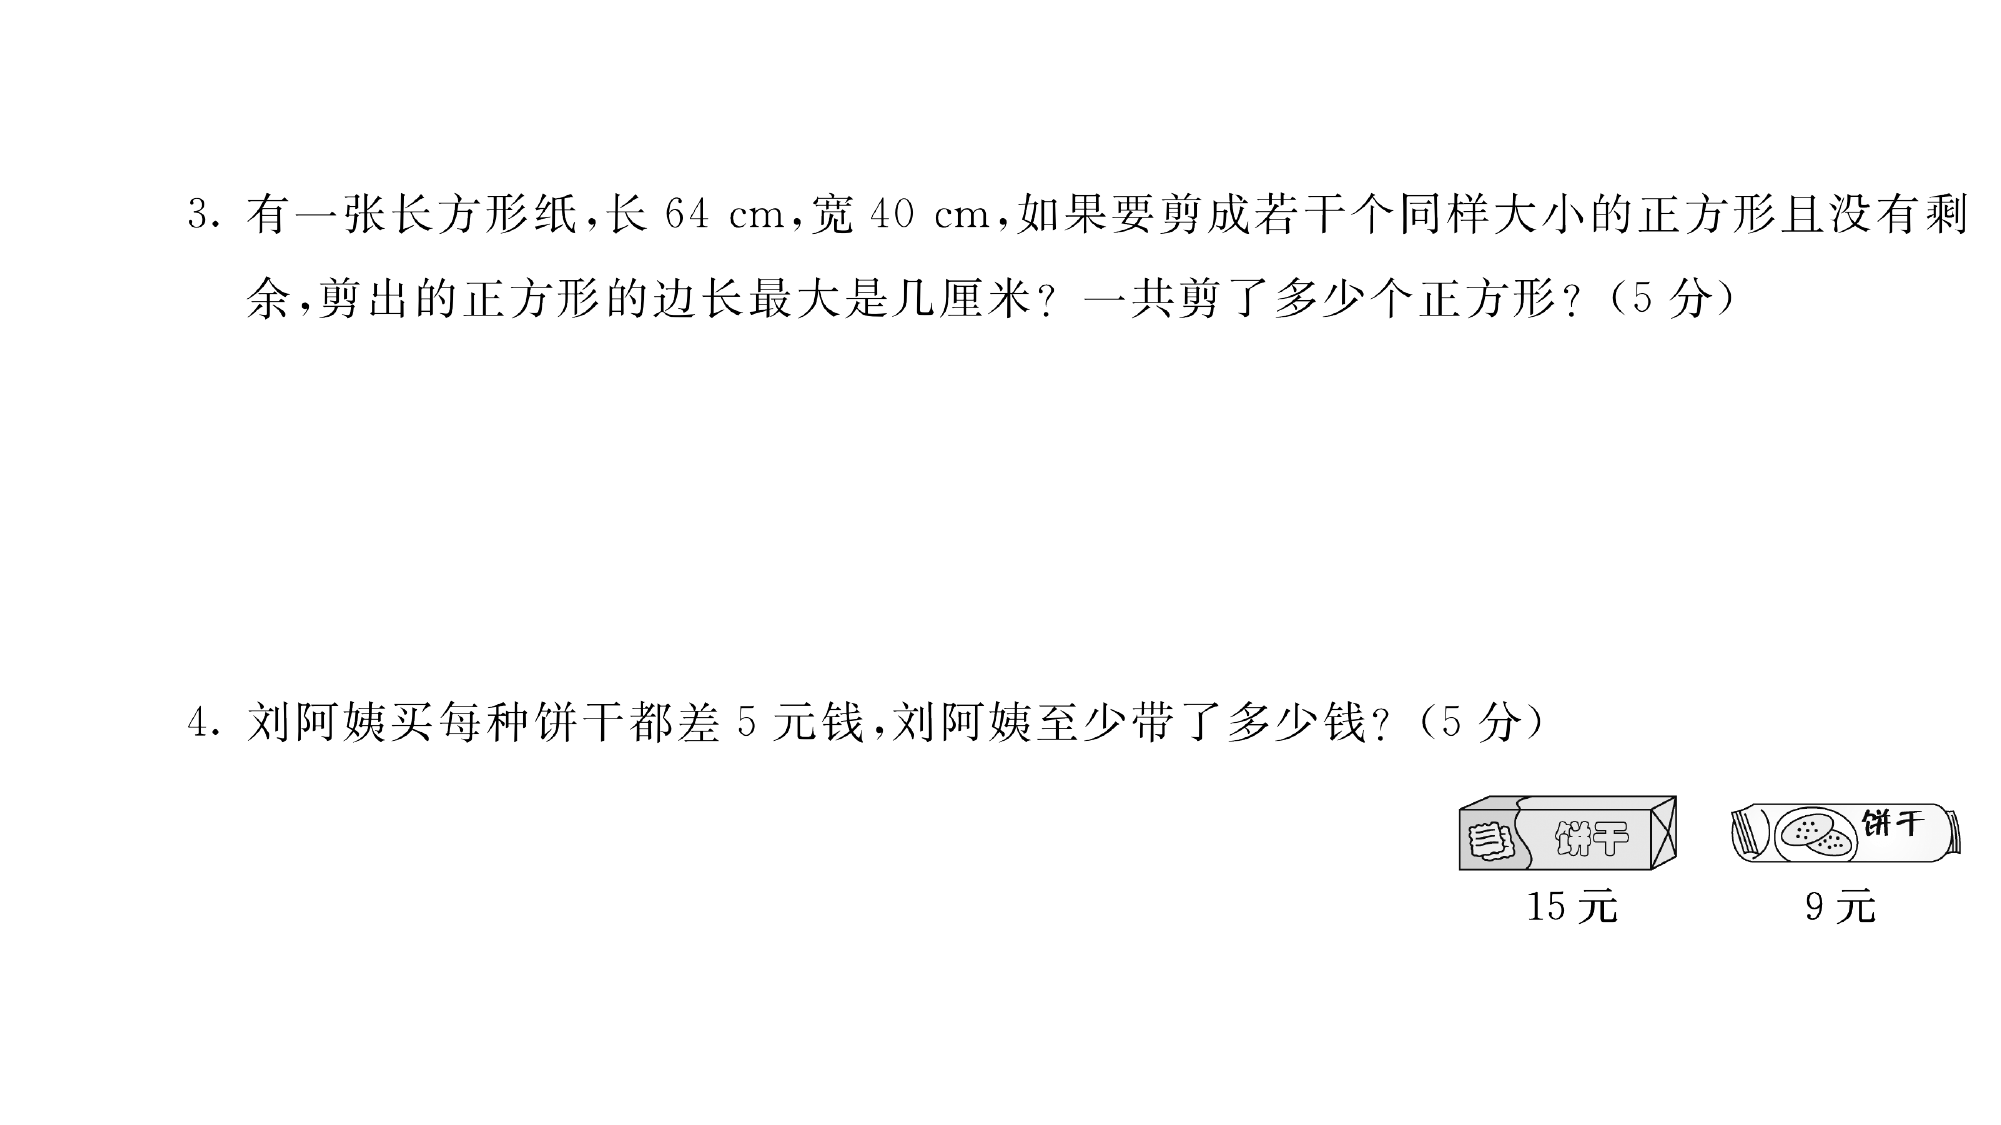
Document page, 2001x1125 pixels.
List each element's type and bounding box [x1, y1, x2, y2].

picture [184, 172, 2000, 1021]
